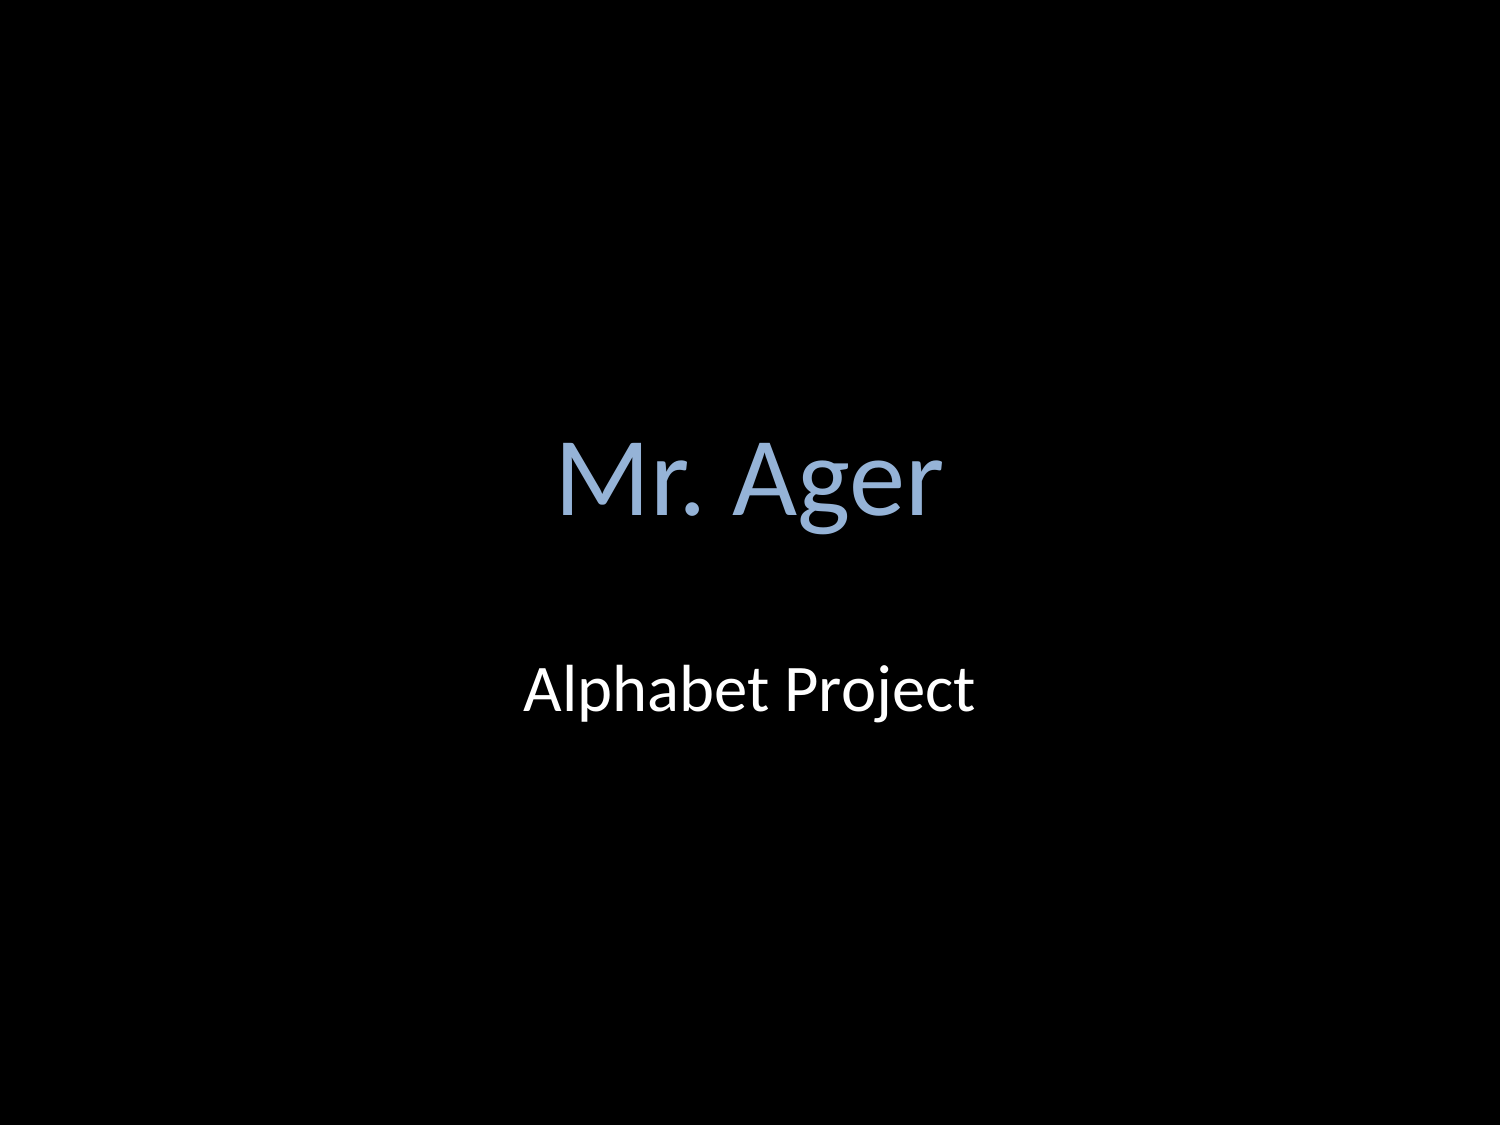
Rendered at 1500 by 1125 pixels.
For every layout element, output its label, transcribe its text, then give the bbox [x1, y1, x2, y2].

subtitle Alphabet Project [225, 637, 1275, 925]
title Mr. Ager [112, 349, 1388, 591]
